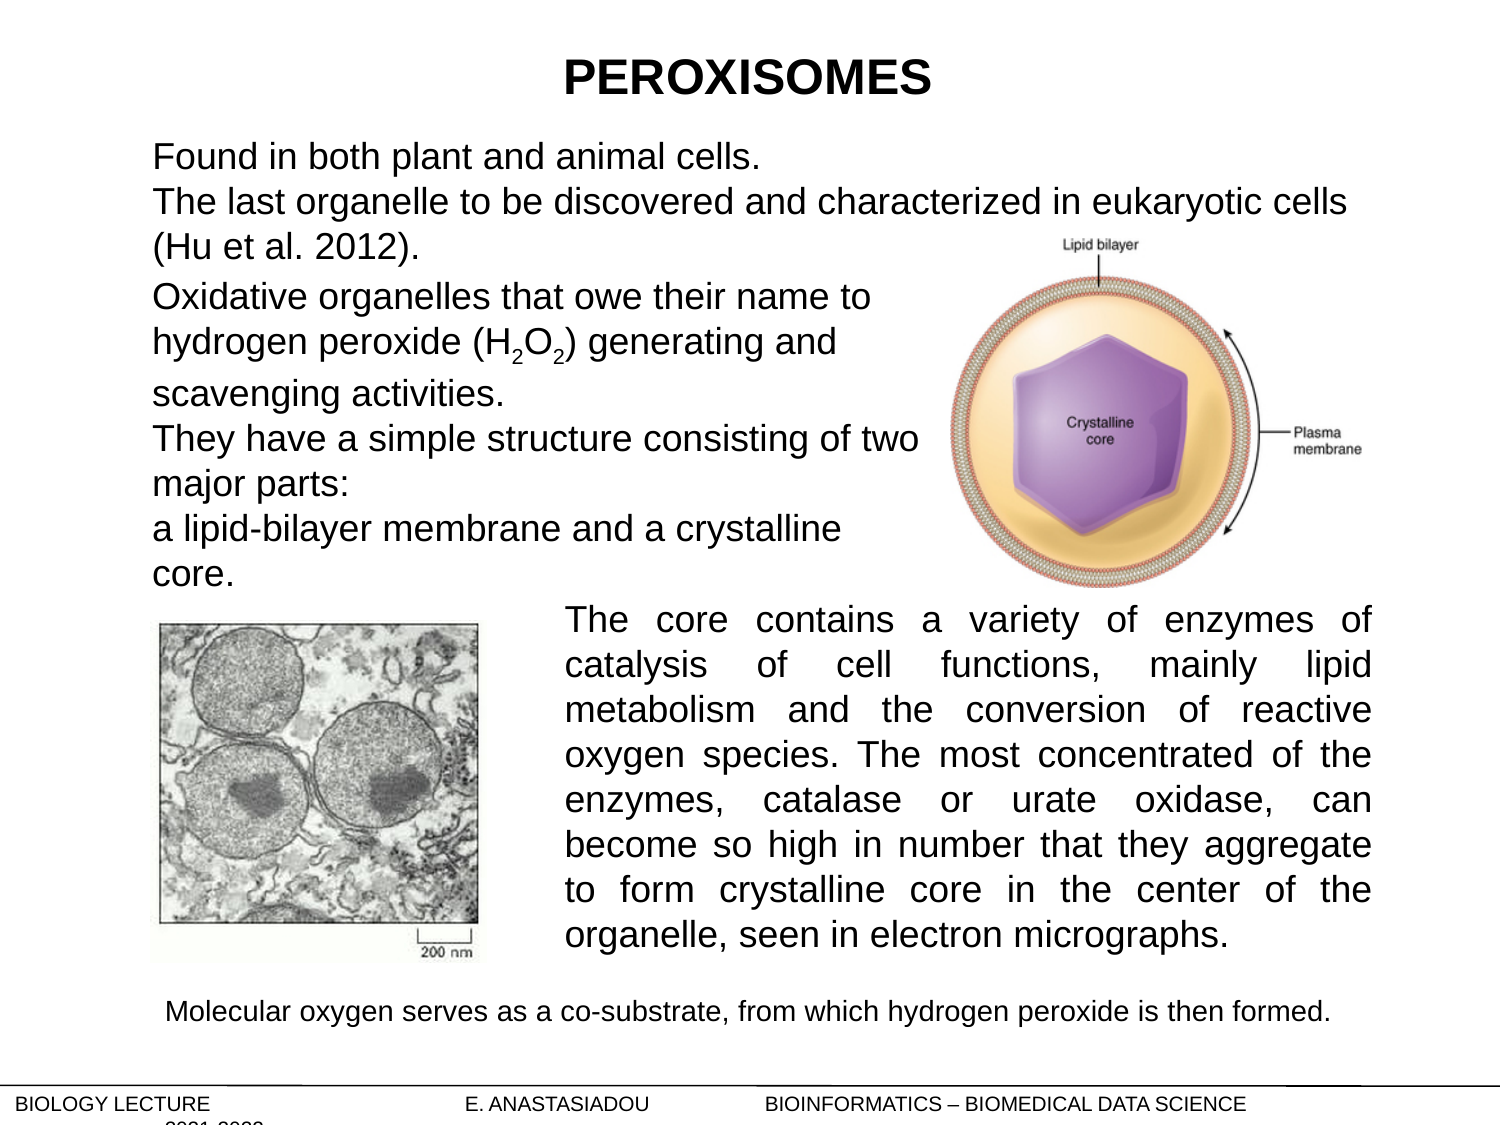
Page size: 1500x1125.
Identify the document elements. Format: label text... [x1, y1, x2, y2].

text_box The core contains a variety of enzymes of catalysis of cell functions, mainly lipid metabolism and the conversion of reactive oxygen species. The most concentrated of the enzymes, catalase or urate oxidase, can become so high in number that they aggregate to form crystalline core in the center of the organelle, seen in electron micrographs. [549, 587, 1388, 1053]
picture [149, 620, 487, 963]
text_box Found in both plant and animal cells. The last organelle to be discovered and characterized in eukaryotic cells (Hu et al. 2012). [137, 124, 1463, 275]
text_box PEROXISOMES [548, 37, 948, 113]
text_box Oxidative organelles that owe their name to hydrogen peroxide (H2O2) generating and scavenging activities. They have a simple structure consisting of two major parts: a lipid-bilayer membrane and a crystalline core. [137, 264, 944, 601]
text_box Biology Lecture E. Anastasiadou Bioinformatics – Biomedical Data Science 2021-2022 [0, 1093, 1500, 1125]
picture [949, 237, 1363, 588]
text_box Molecular oxygen serves as a co-substrate, from which hydrogen peroxide is then formed. [150, 985, 1375, 1036]
